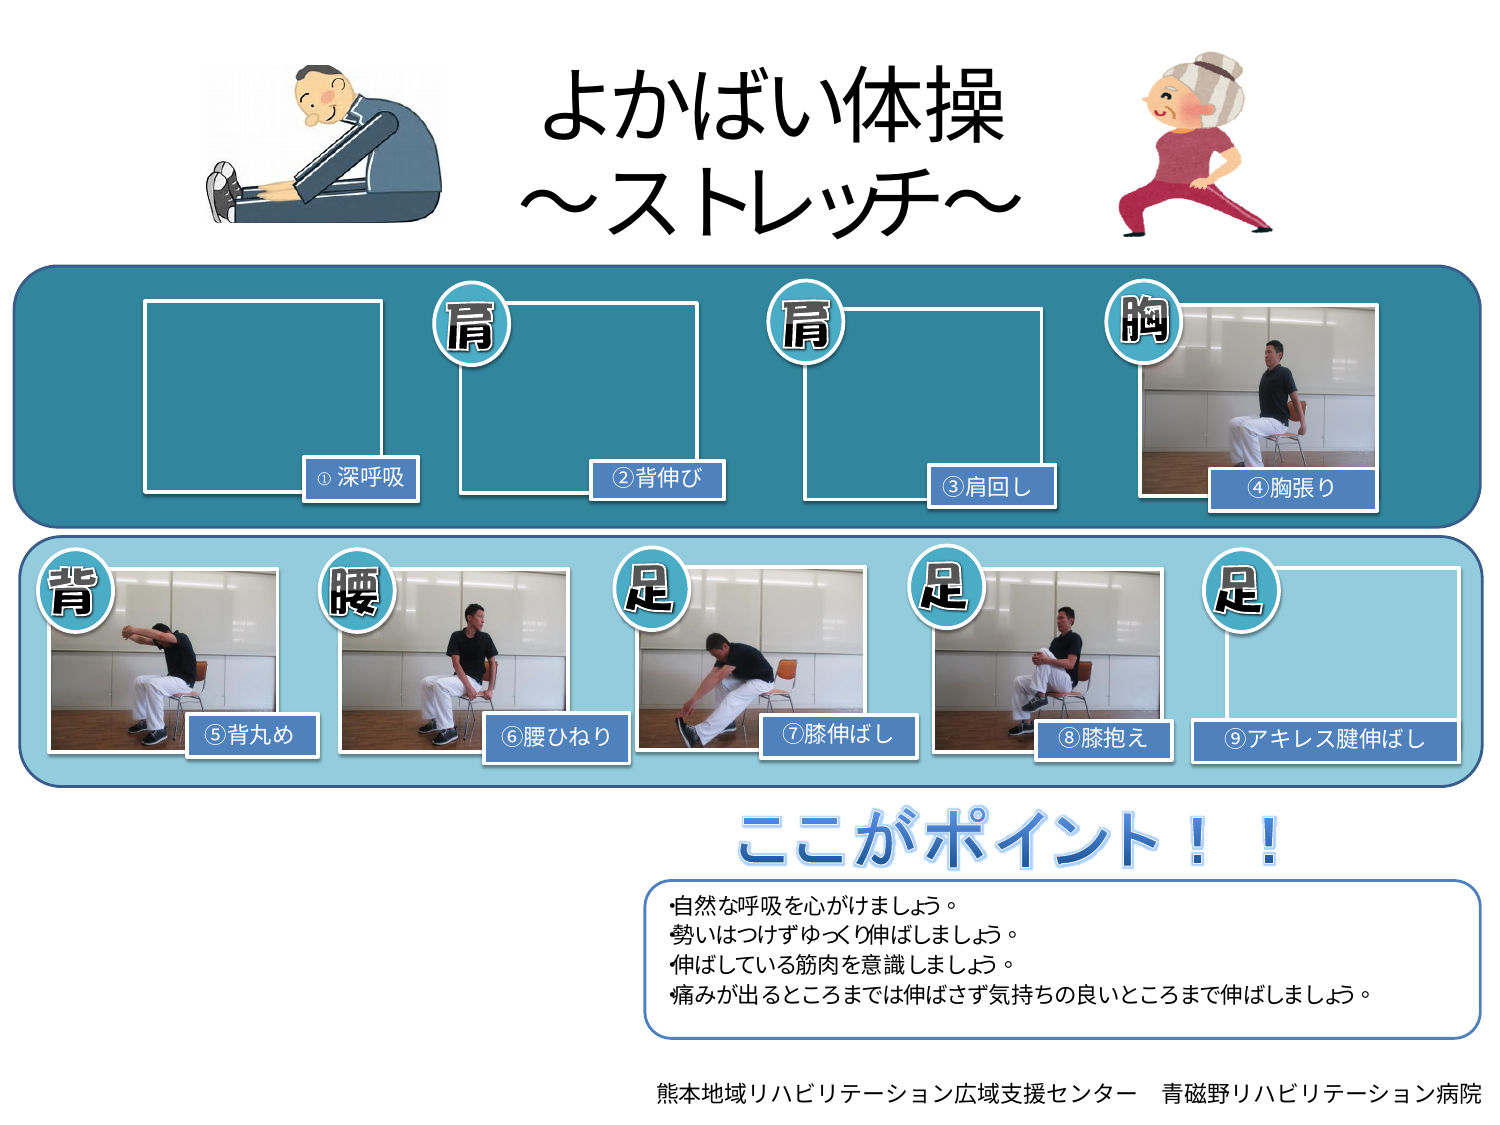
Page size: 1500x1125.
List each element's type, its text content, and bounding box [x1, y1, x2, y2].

picture [64, 33, 1478, 246]
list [0, 246, 1500, 1059]
title 熊本地域リハビリテーション広域支援センター 青磁野リハビリテーション病院 [494, 1068, 1499, 1125]
